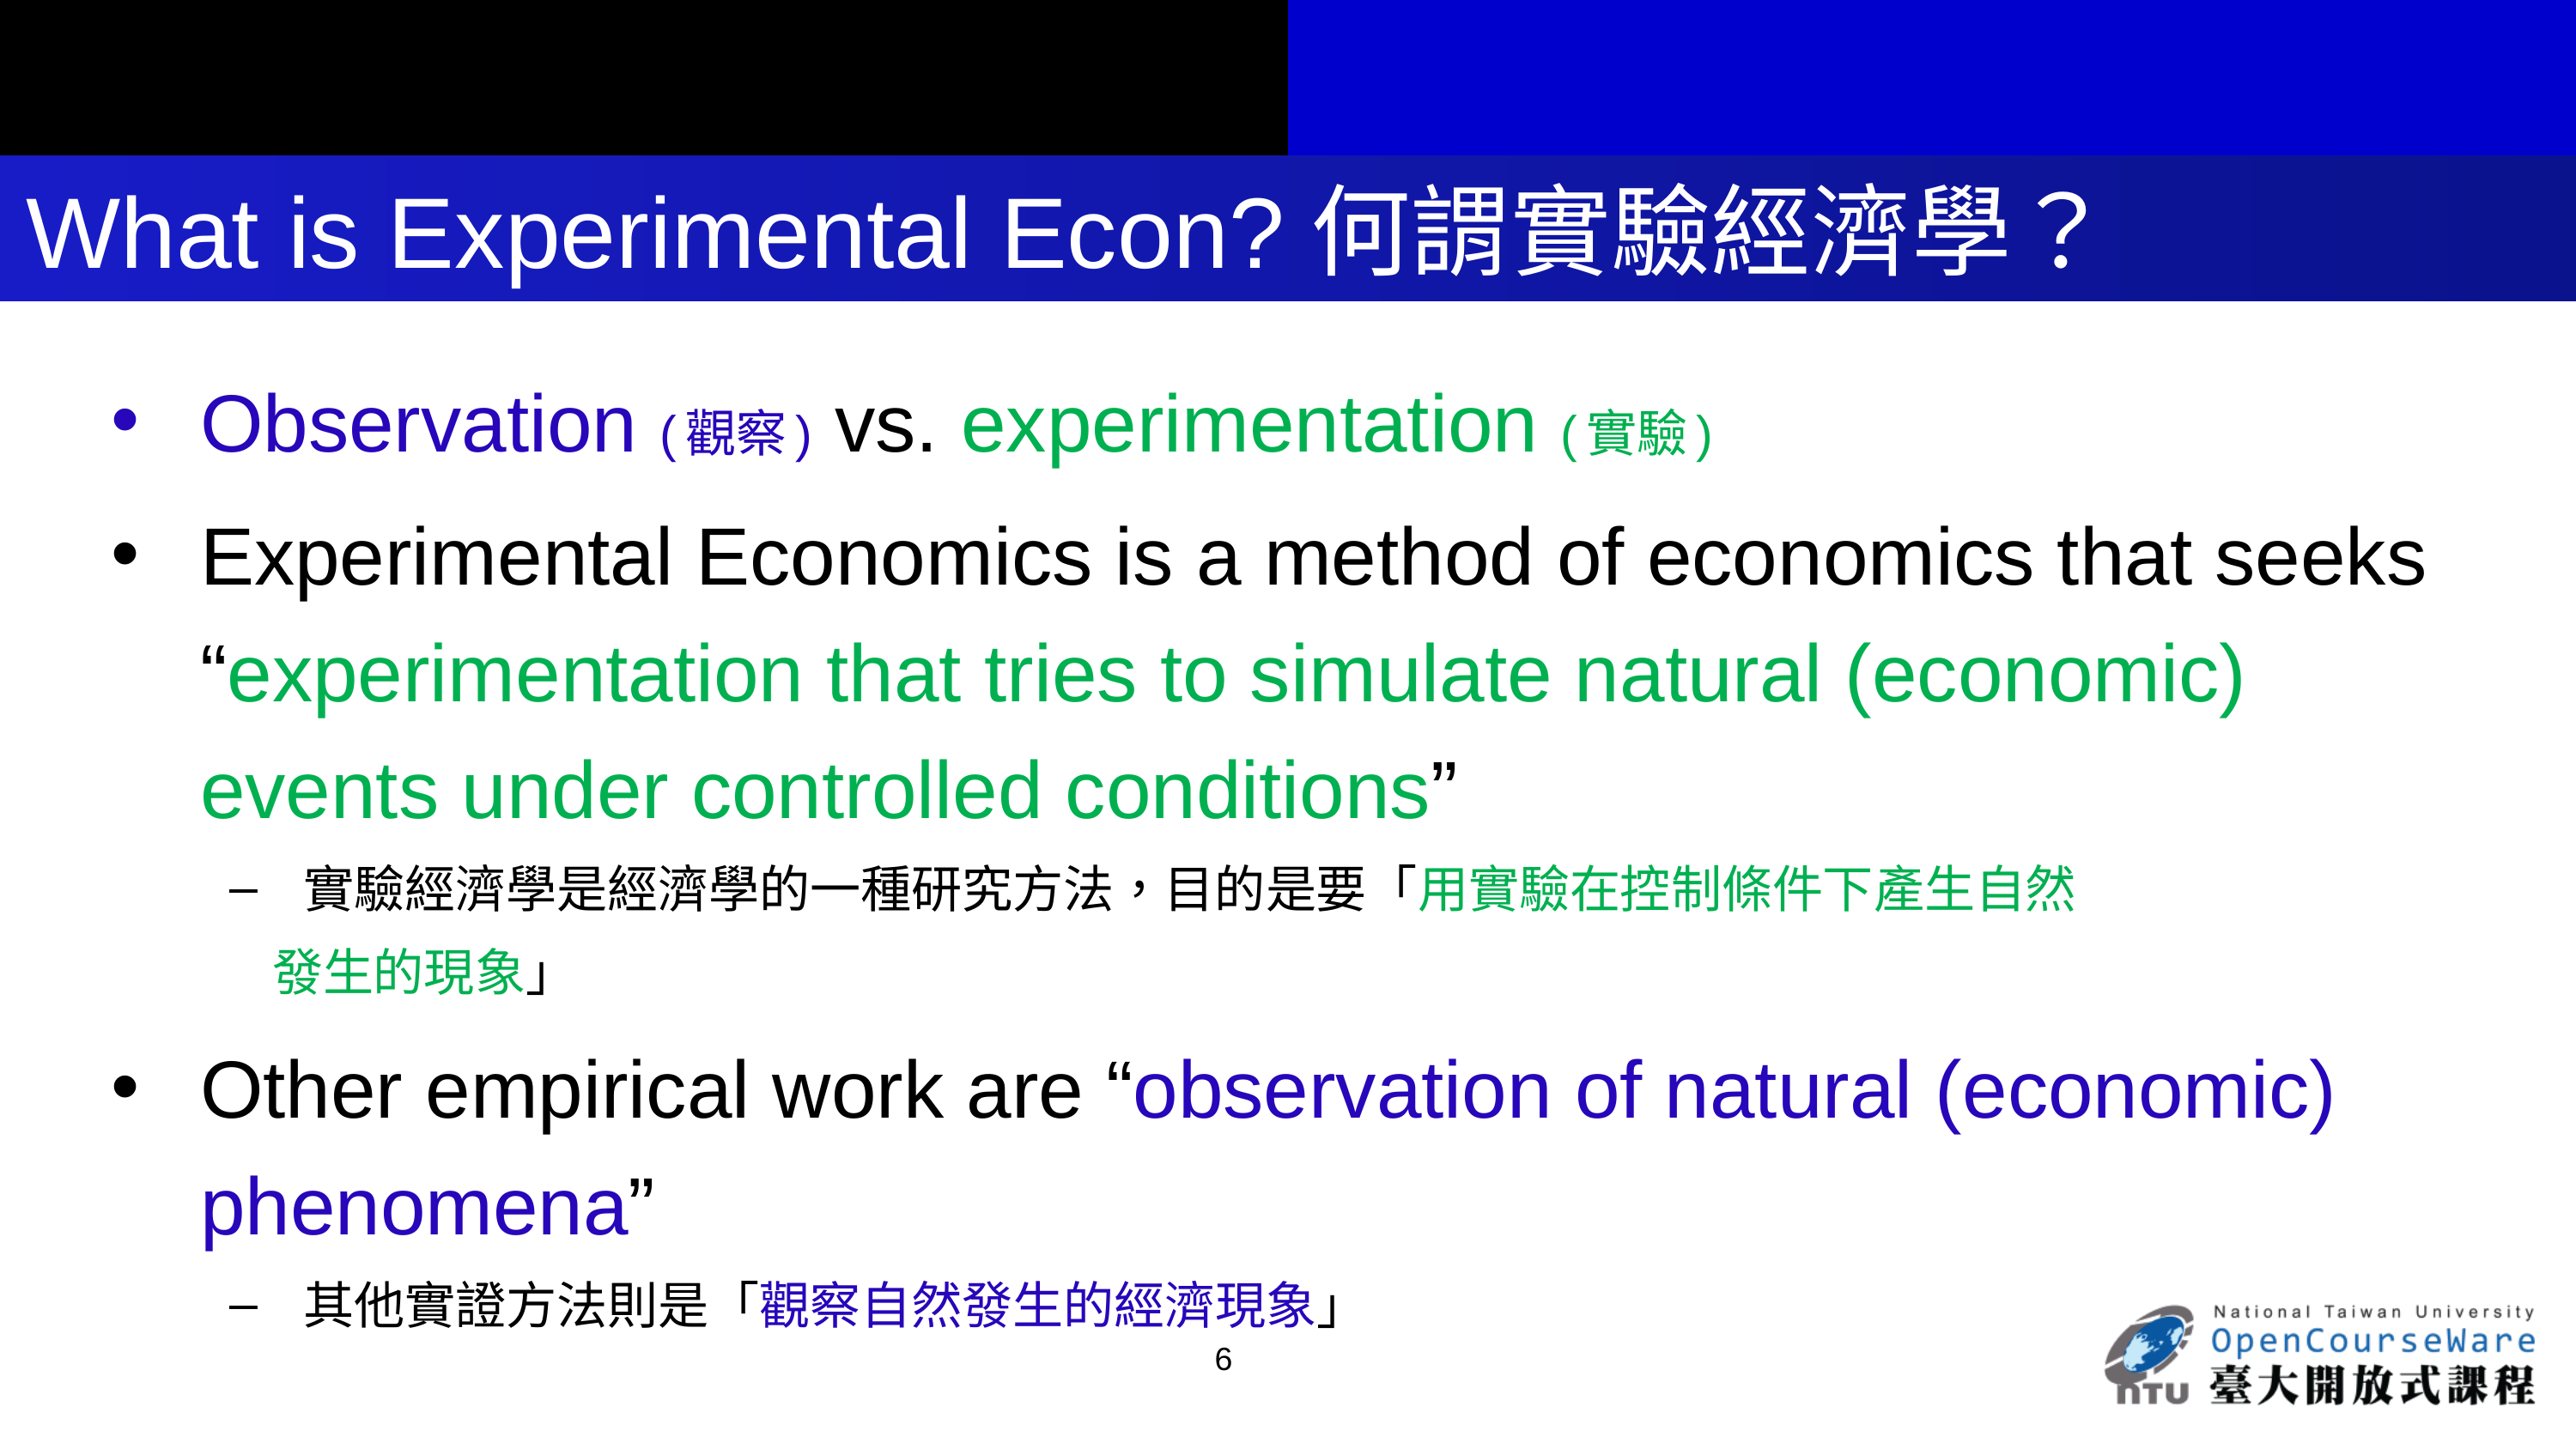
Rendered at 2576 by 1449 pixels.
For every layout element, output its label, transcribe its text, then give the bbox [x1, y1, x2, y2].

picture [2070, 1282, 2570, 1430]
list Observation (觀察) vs. experimentation (實驗) Experimental Economics is a method of economics that seeks “experimentation that tries to simulate natural (economic) events under controlled conditions” 實驗經濟學是經濟學的一種研究方法，目的是要「用實驗在控制條件下產生自然 發生的現象」 Other empirical work are “observation of natural (economic) phenomena” 其他實證方法則是「觀察自然發生的經濟現象」 [85, 337, 2512, 1353]
title What is Experimental Econ?何謂實驗經濟學？ [0, 155, 2576, 301]
